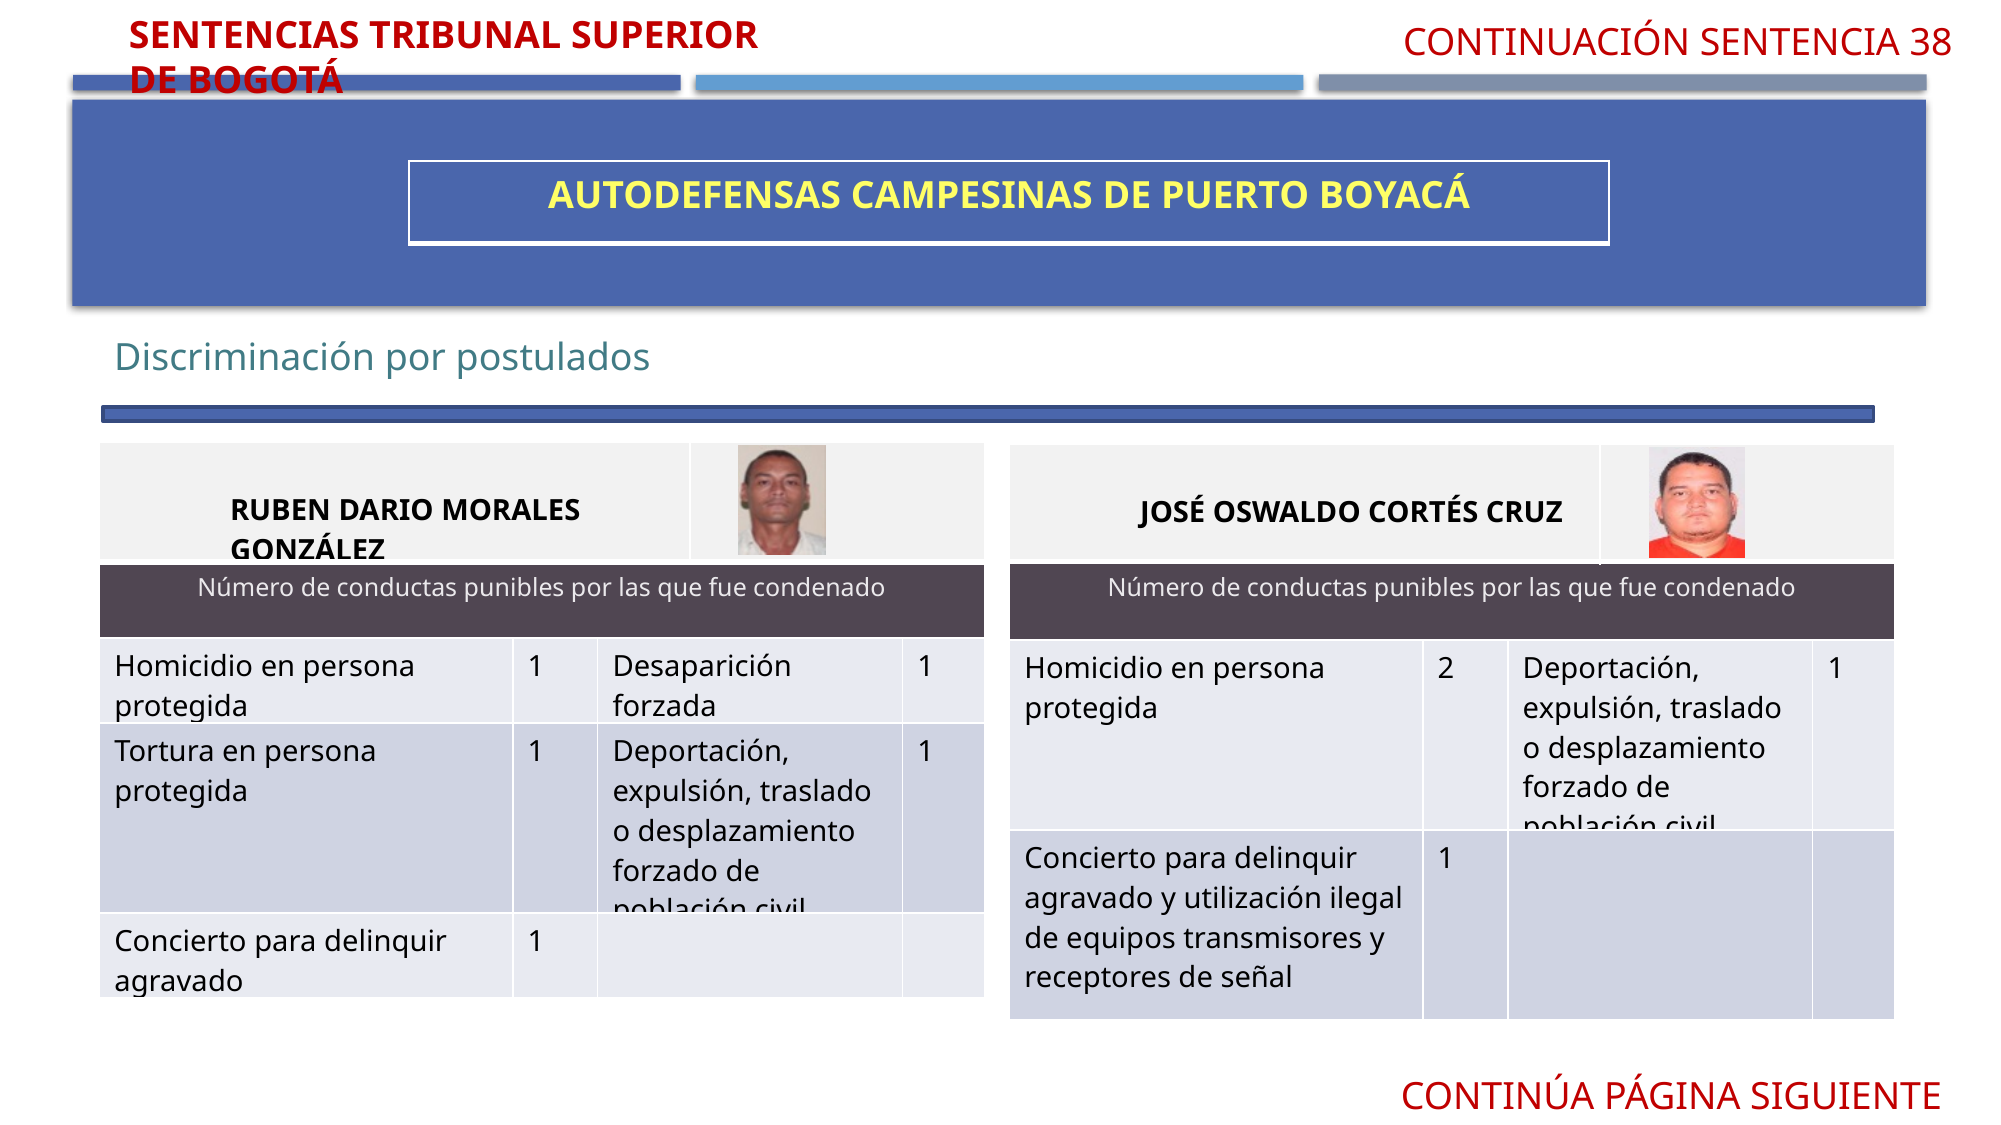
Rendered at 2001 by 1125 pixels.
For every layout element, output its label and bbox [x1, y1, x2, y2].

table_cell [514, 724, 597, 912]
table_cell [903, 724, 984, 912]
table_cell [903, 639, 984, 722]
table_cell [1010, 831, 1422, 1019]
table_cell [598, 639, 902, 722]
text_box [1259, 1064, 1957, 1125]
table_header [410, 162, 1608, 241]
text_box [1270, 10, 1968, 70]
table_cell [100, 565, 984, 637]
table_header [1010, 445, 1599, 559]
table_cell [514, 639, 597, 722]
table_header [100, 443, 689, 559]
table_cell [1424, 641, 1507, 829]
text_box [101, 405, 1875, 423]
table_cell [100, 724, 512, 912]
table_header [1601, 445, 1894, 559]
picture [737, 445, 827, 556]
table_cell [1010, 641, 1422, 829]
table_cell [1509, 641, 1812, 829]
table_cell [1509, 831, 1812, 1019]
table_cell [100, 914, 512, 997]
table_cell [1813, 831, 1894, 1019]
table_cell [100, 639, 512, 722]
table_cell [514, 914, 597, 997]
table_cell [1424, 831, 1507, 1019]
table_cell [1010, 564, 1894, 639]
table_cell [598, 914, 902, 997]
table_cell [598, 724, 902, 912]
table_header [691, 443, 984, 559]
table_cell [903, 914, 984, 997]
table_cell [1813, 641, 1894, 829]
picture [1649, 446, 1746, 559]
text_box [114, 3, 811, 109]
text_box [99, 325, 826, 386]
